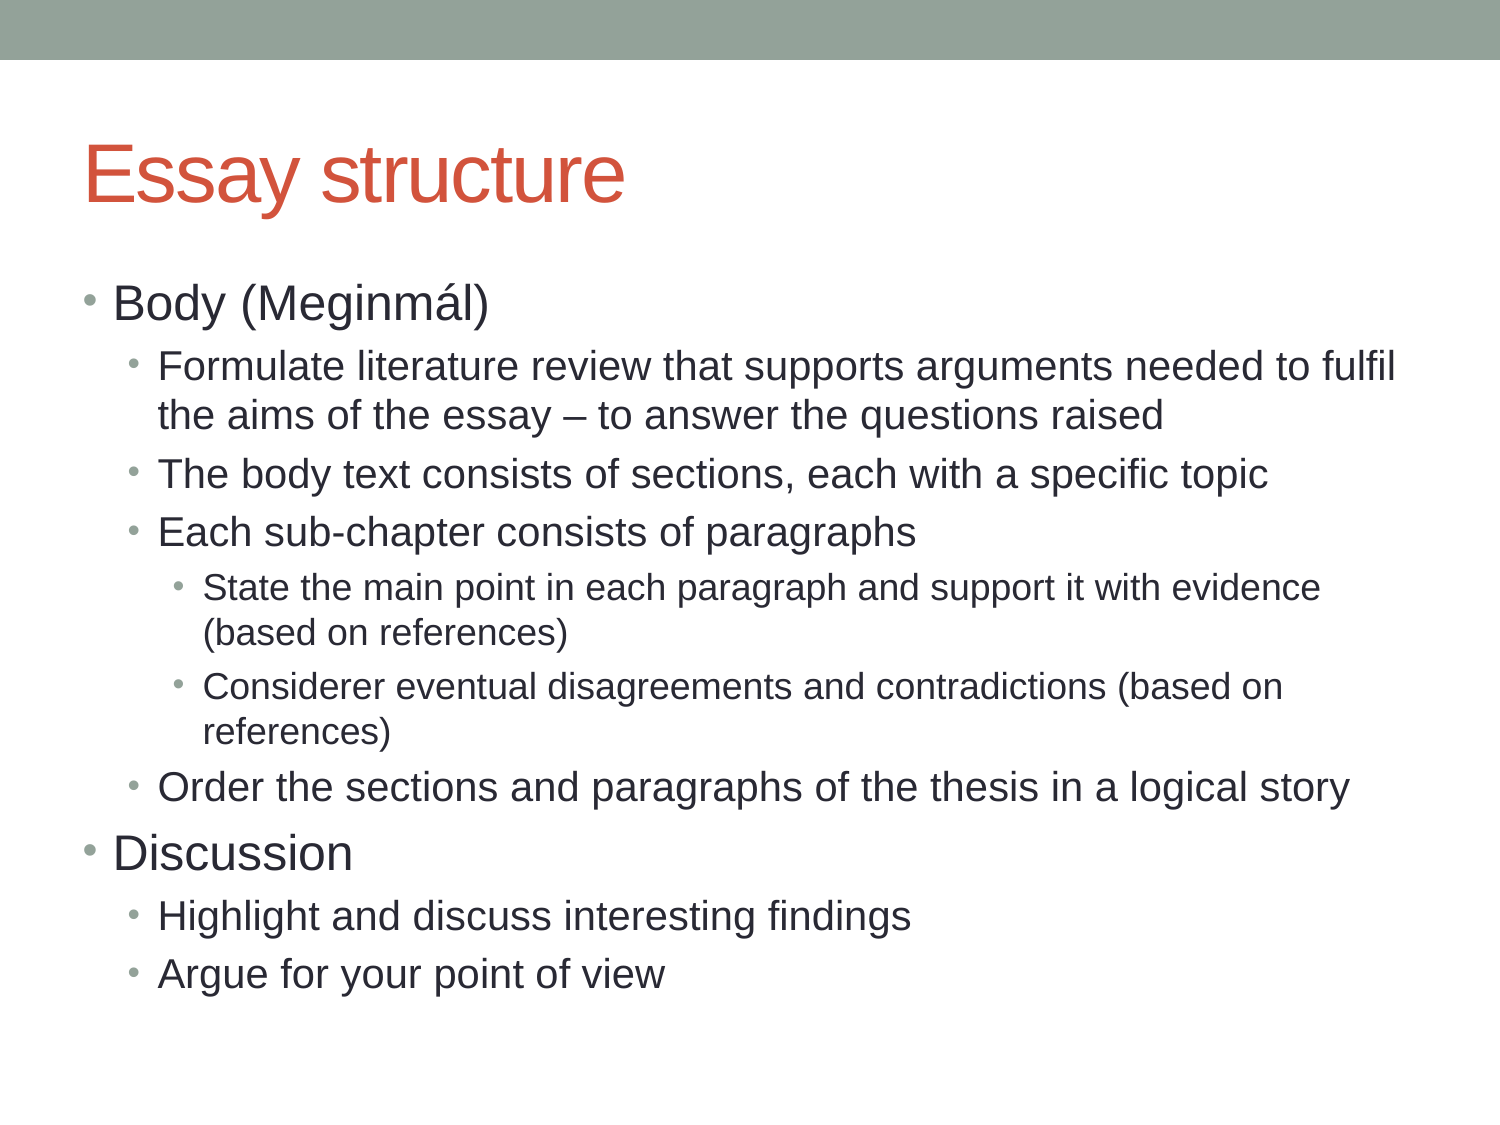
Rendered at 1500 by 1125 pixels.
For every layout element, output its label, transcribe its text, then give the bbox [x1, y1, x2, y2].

list Body (Meginmál) Formulate literature review that supports arguments needed to fulfil the aims of the essay – to answer the questions raised The body text consists of sections, each with a specific topic Each sub-chapter consists of paragraphs State the main point in each paragraph and support it with evidence (based on references) Considerer eventual disagreements and contradictions (based on references) Order the sections and paragraphs of the thesis in a logical story Discussion Highlight and discuss interesting findings Argue for your point of view [74, 261, 1426, 1063]
title Essay structure [74, 86, 1426, 251]
